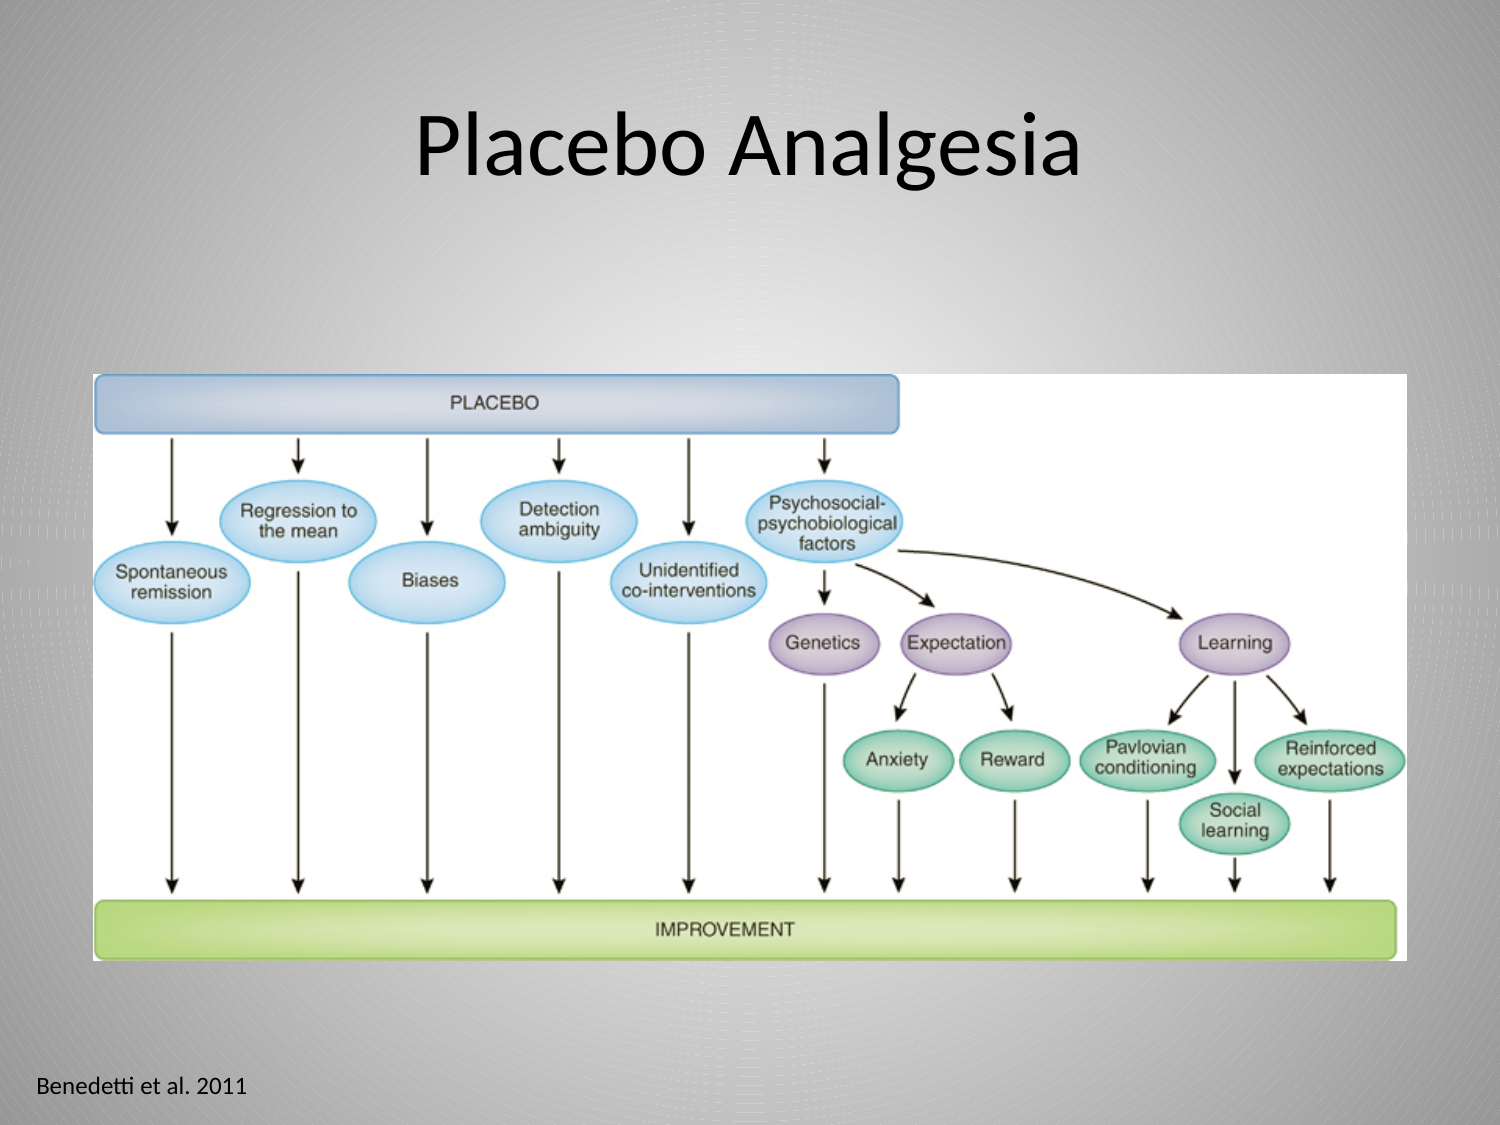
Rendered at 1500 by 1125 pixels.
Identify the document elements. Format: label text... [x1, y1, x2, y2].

text_box Benedetti et al. 2011 [21, 1062, 263, 1108]
title Placebo Analgesia [75, 45, 1425, 233]
picture [93, 374, 1407, 962]
